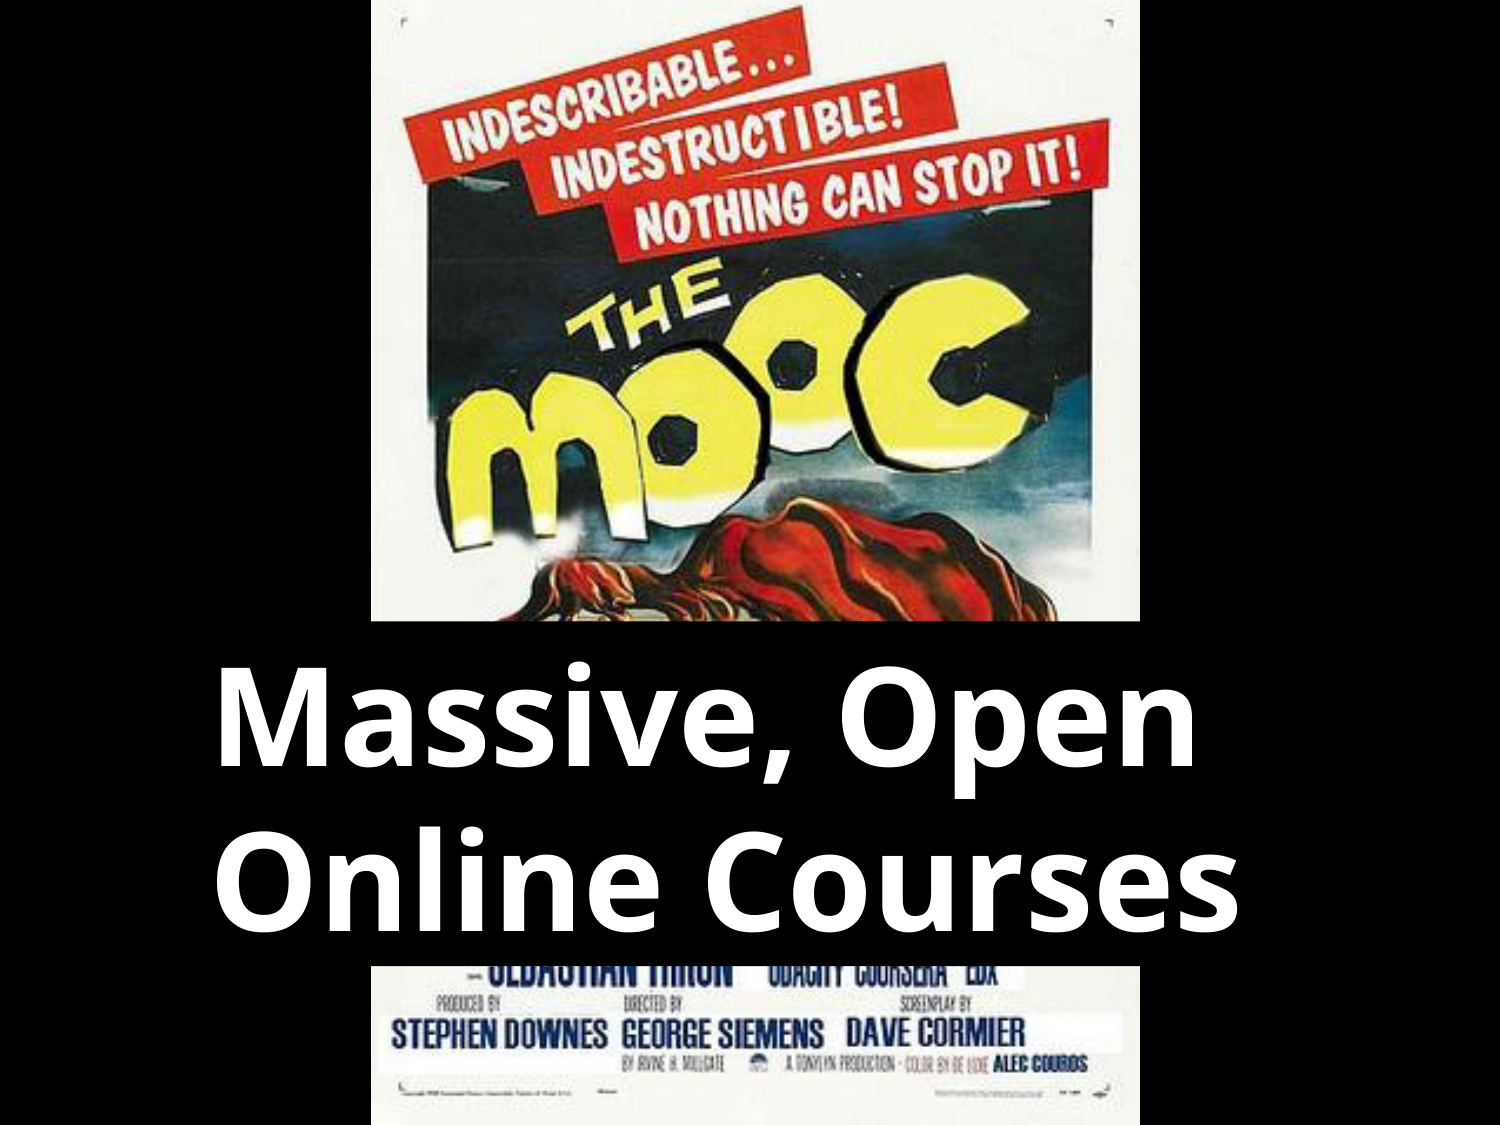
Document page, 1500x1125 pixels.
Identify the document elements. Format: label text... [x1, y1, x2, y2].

picture [371, 0, 1140, 1125]
text_box Massive, Open Online Courses [1145, 621, 1447, 967]
text_box Massive, Open Online Courses [194, 621, 366, 967]
